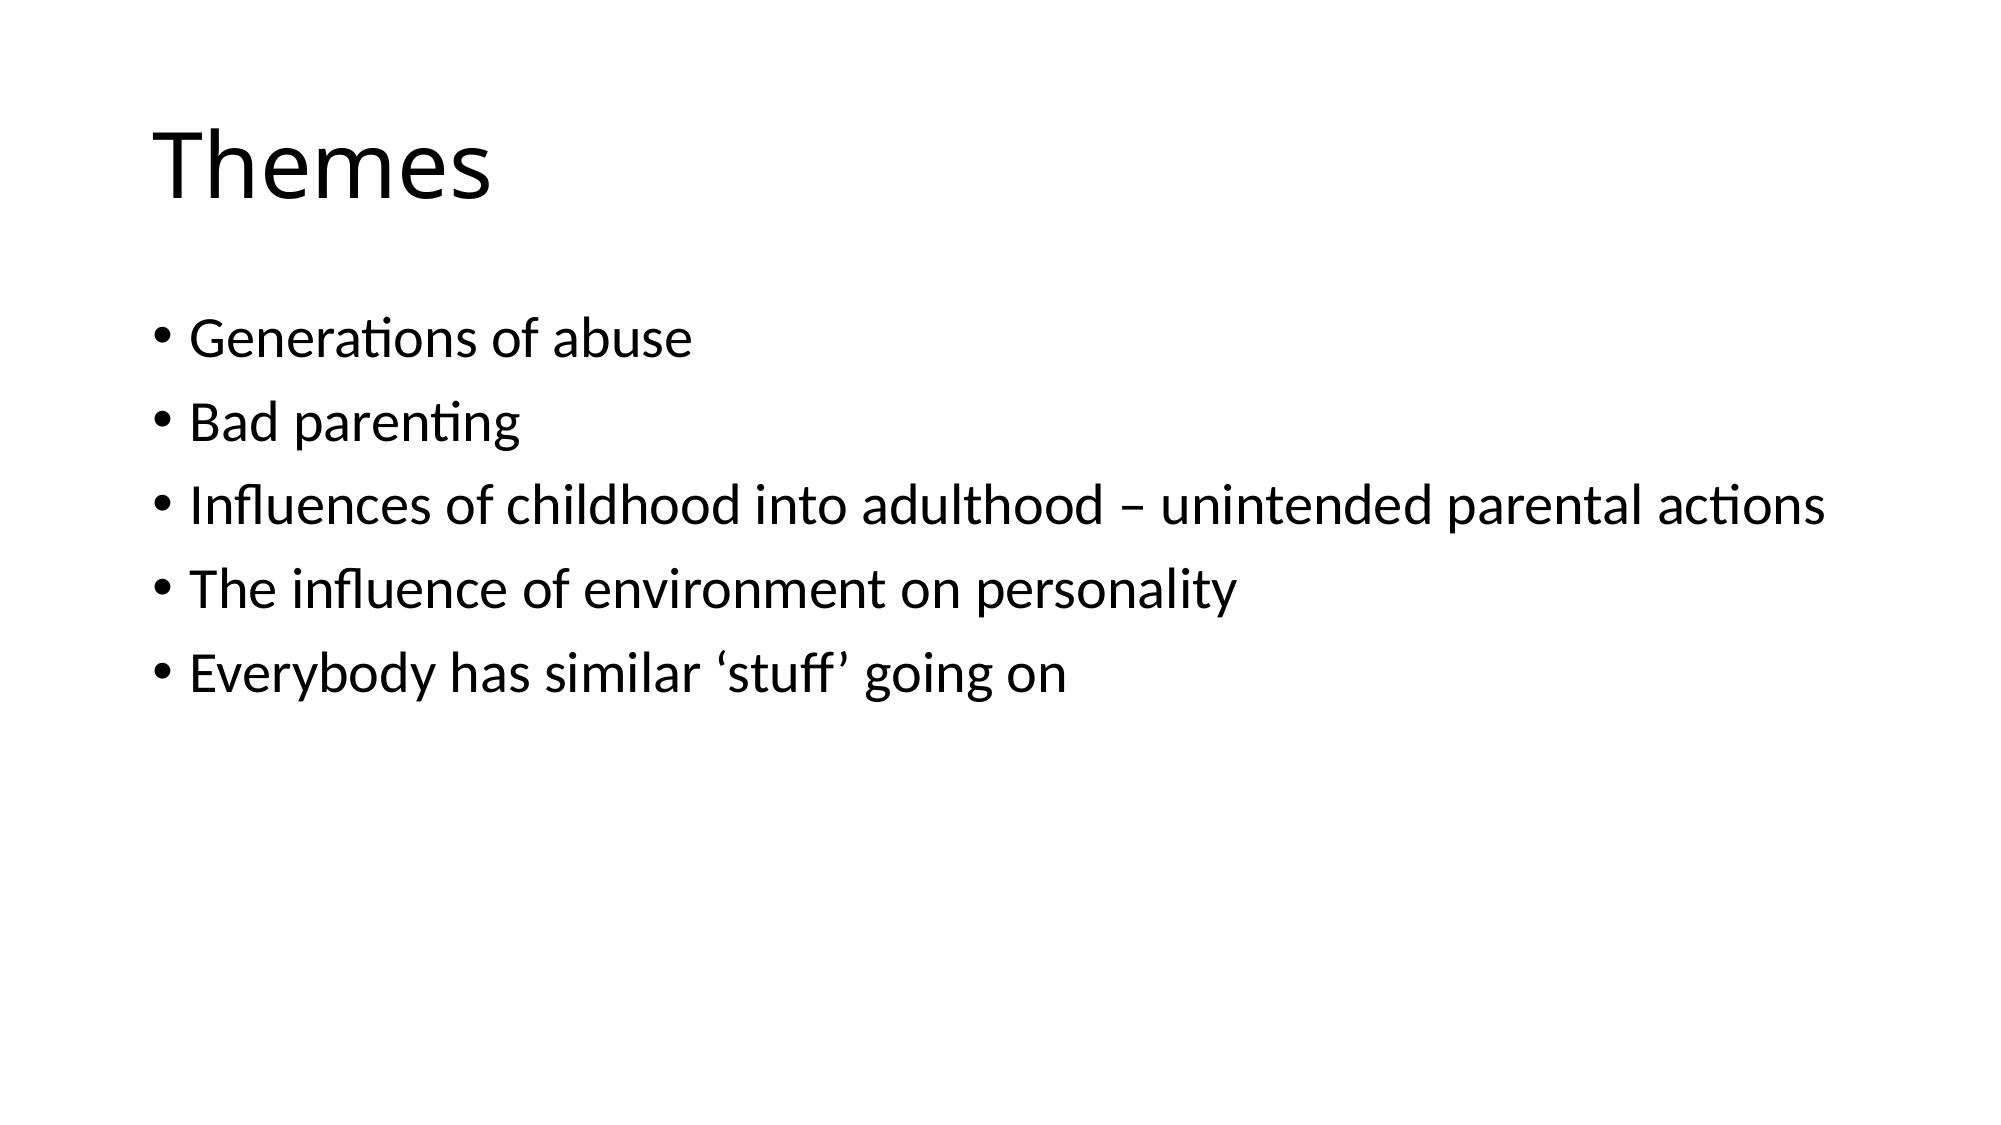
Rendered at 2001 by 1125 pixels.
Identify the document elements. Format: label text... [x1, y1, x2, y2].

list Generations of abuse Bad parenting Influences of childhood into adulthood – unintended parental actions The influence of environment on personality Everybody has similar ‘stuff’ going on [137, 299, 1863, 1014]
title Themes [137, 59, 1863, 278]
